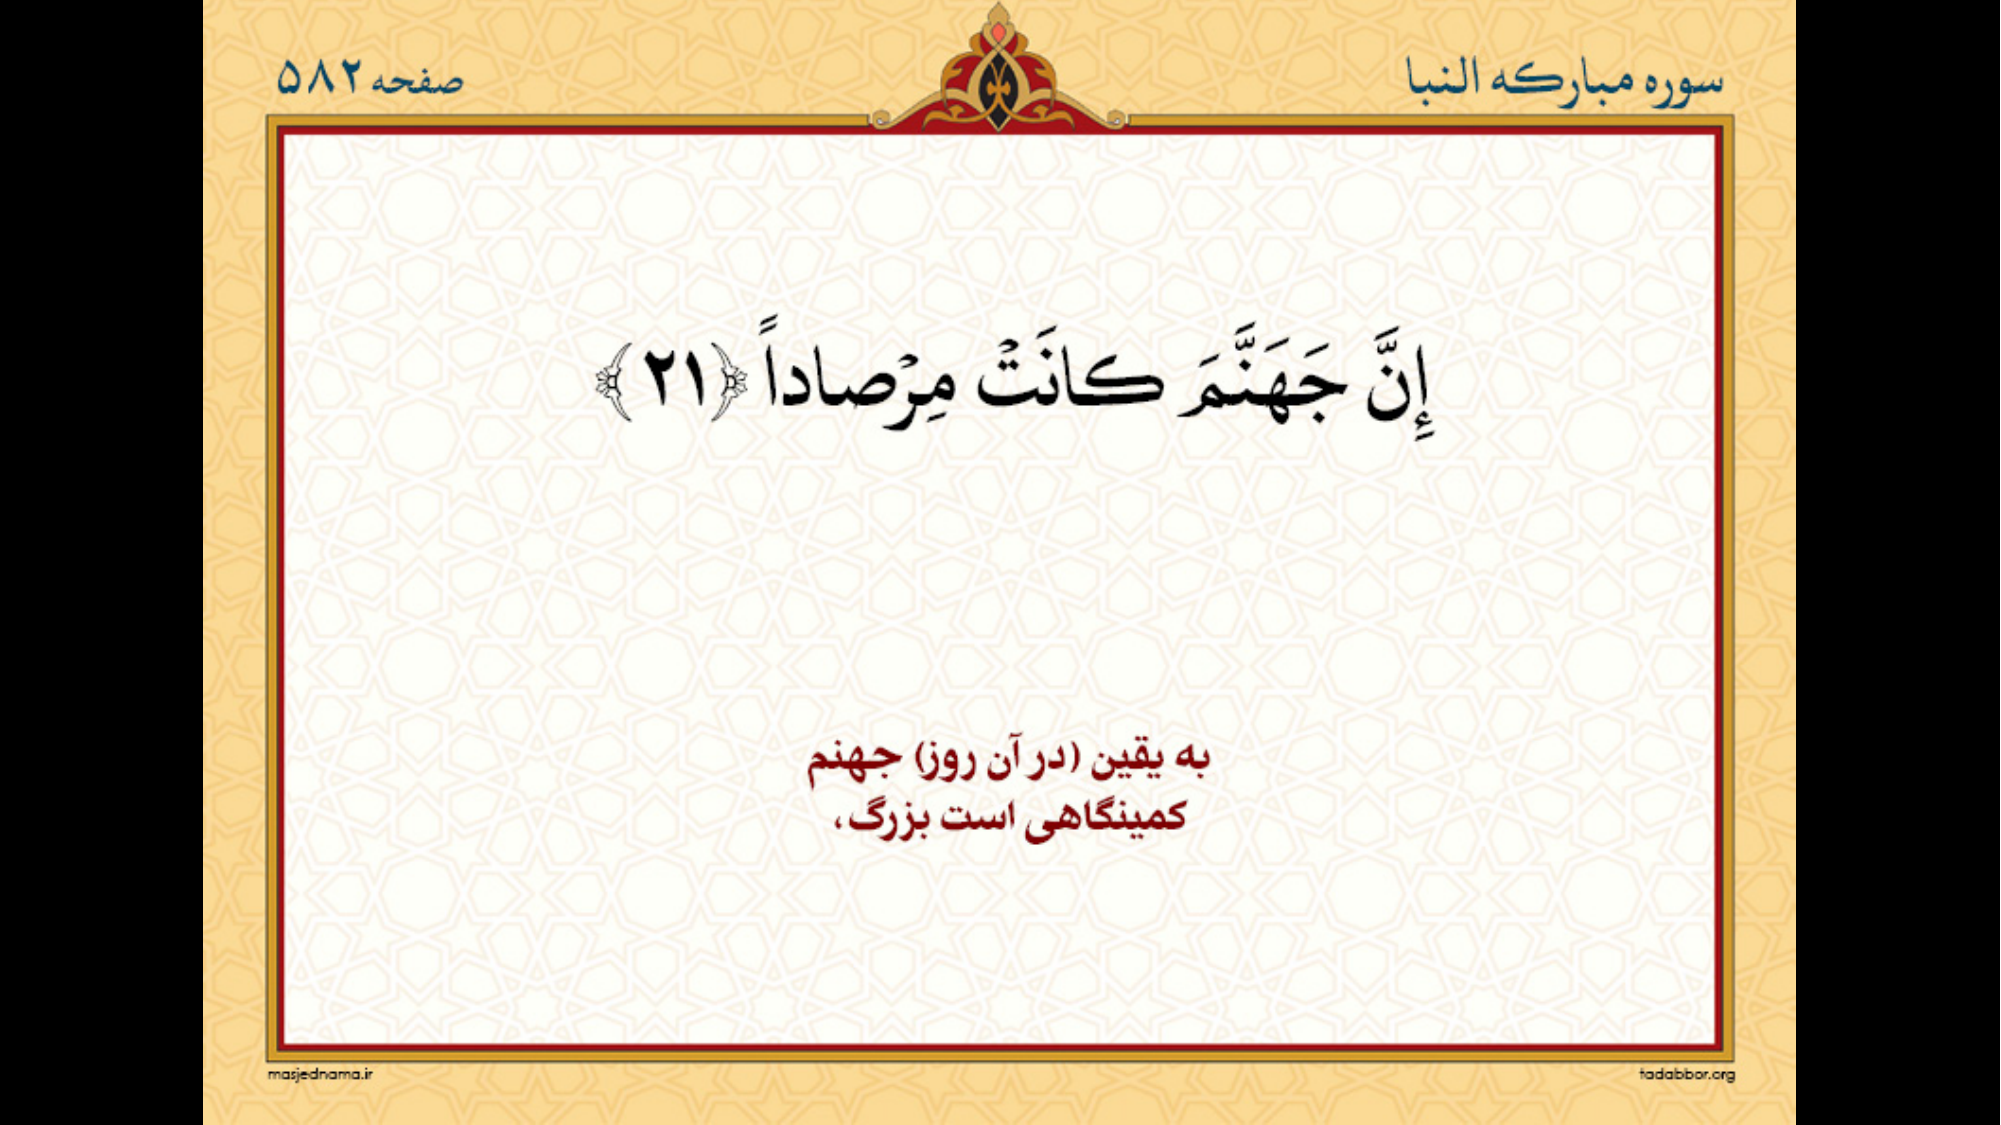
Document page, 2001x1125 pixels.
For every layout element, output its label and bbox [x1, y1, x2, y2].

picture [203, 0, 1796, 1125]
